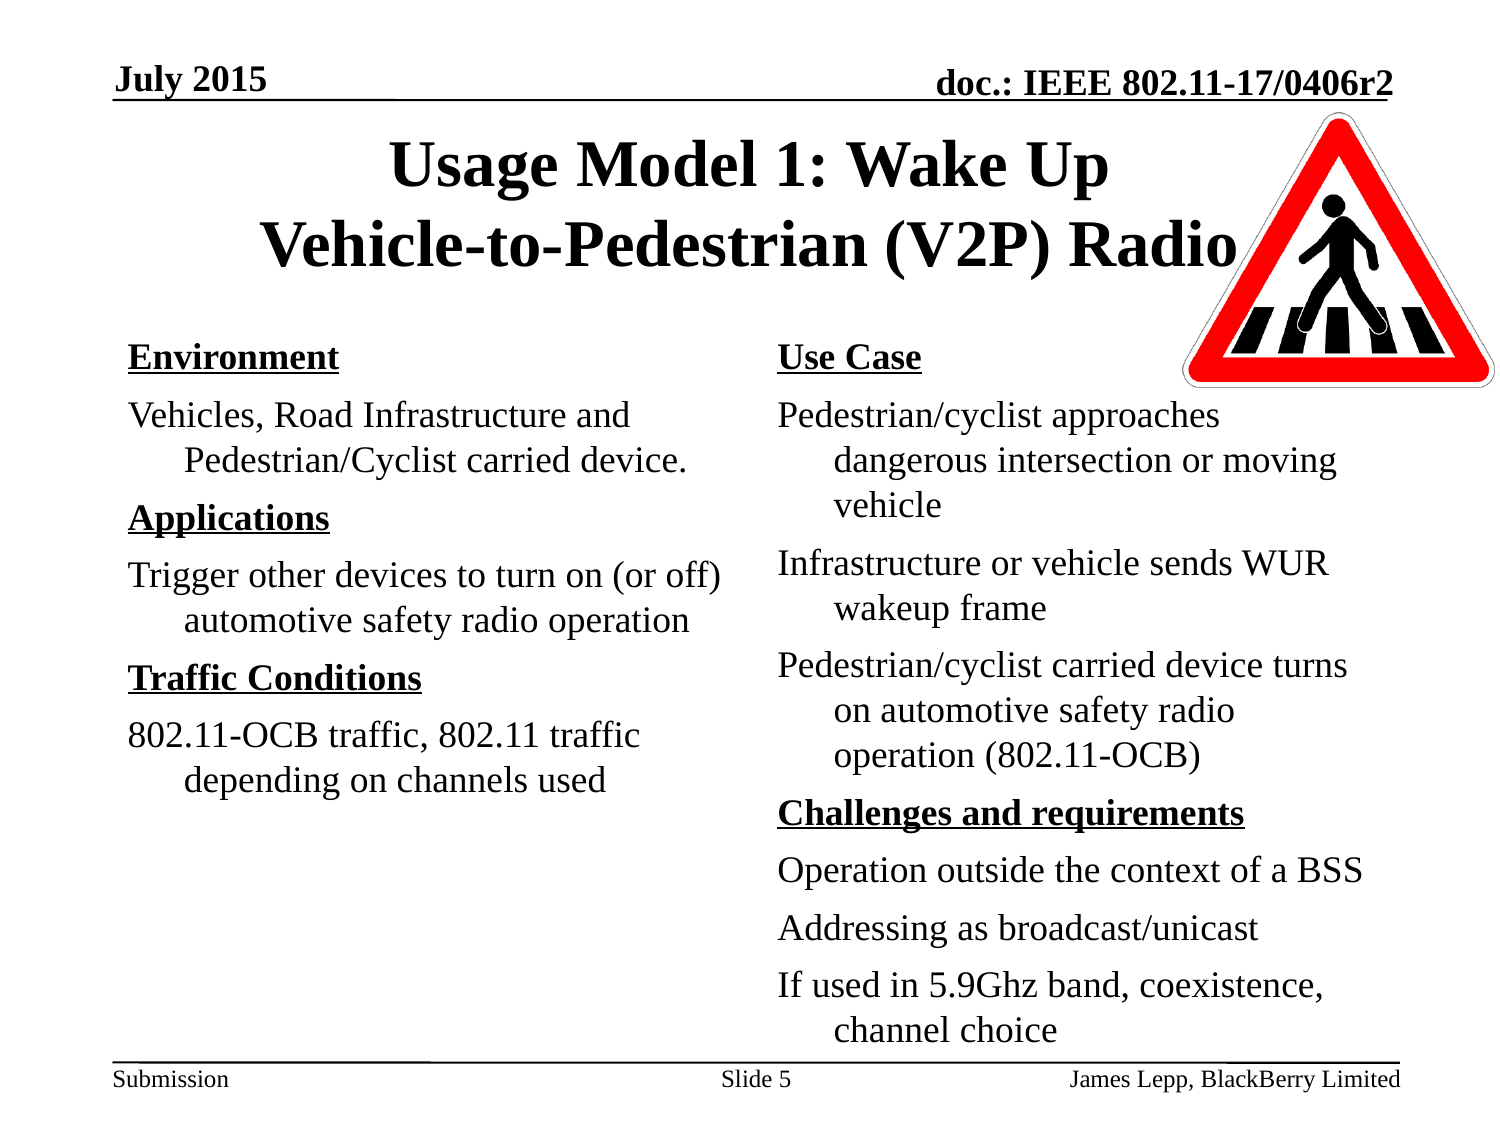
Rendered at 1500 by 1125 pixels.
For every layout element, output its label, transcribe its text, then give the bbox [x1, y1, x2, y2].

list Use Case Pedestrian/cyclist approaches dangerous intersection or moving vehicle Infrastructure or vehicle sends WUR wakeup frame Pedestrian/cyclist carried device turns on automotive safety radio operation (802.11-OCB) Challenges and requirements Operation outside the context of a BSS Addressing as broadcast/unicast If used in 5.9Ghz band, coexistence, channel choice [761, 324, 1388, 1000]
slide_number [114, 54, 423, 100]
title Usage Model 1: Wake Up Vehicle-to-Pedestrian (V2P) Radio [112, 112, 1180, 288]
footer James Lepp, BlackBerry Limited [878, 1061, 1402, 1093]
list Environment Vehicles, Road Infrastructure and Pedestrian/Cyclist carried device. Applications Trigger other devices to turn on (or off) automotive safety radio operation Traffic Conditions 802.11-OCB traffic, 802.11 traffic depending on channels used [112, 324, 738, 1000]
picture [1182, 112, 1495, 388]
slide_number Slide 5 [712, 1061, 800, 1123]
